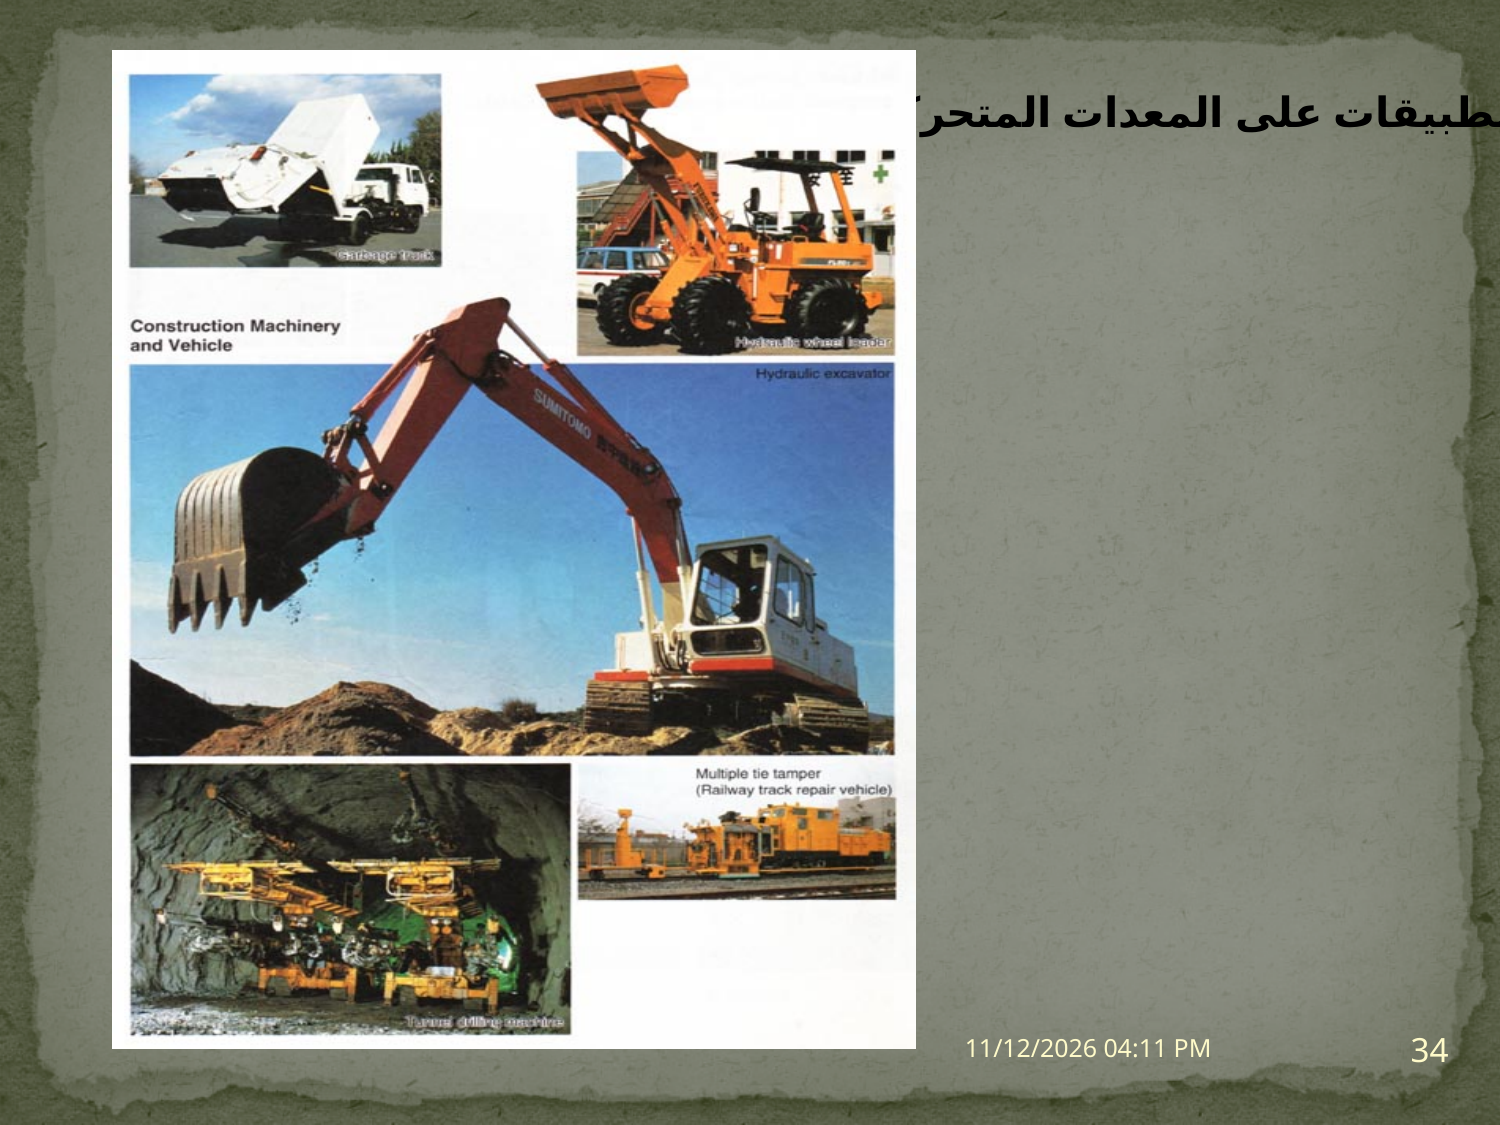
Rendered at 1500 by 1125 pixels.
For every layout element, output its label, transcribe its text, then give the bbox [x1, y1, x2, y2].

slide_number 34 [1379, 1014, 1480, 1089]
slide_number 28 كانون الثاني، 15 [950, 1017, 1375, 1081]
picture [112, 50, 916, 1050]
text_box 2. تطبيقات على المعدات المتحركة [926, 78, 1500, 143]
